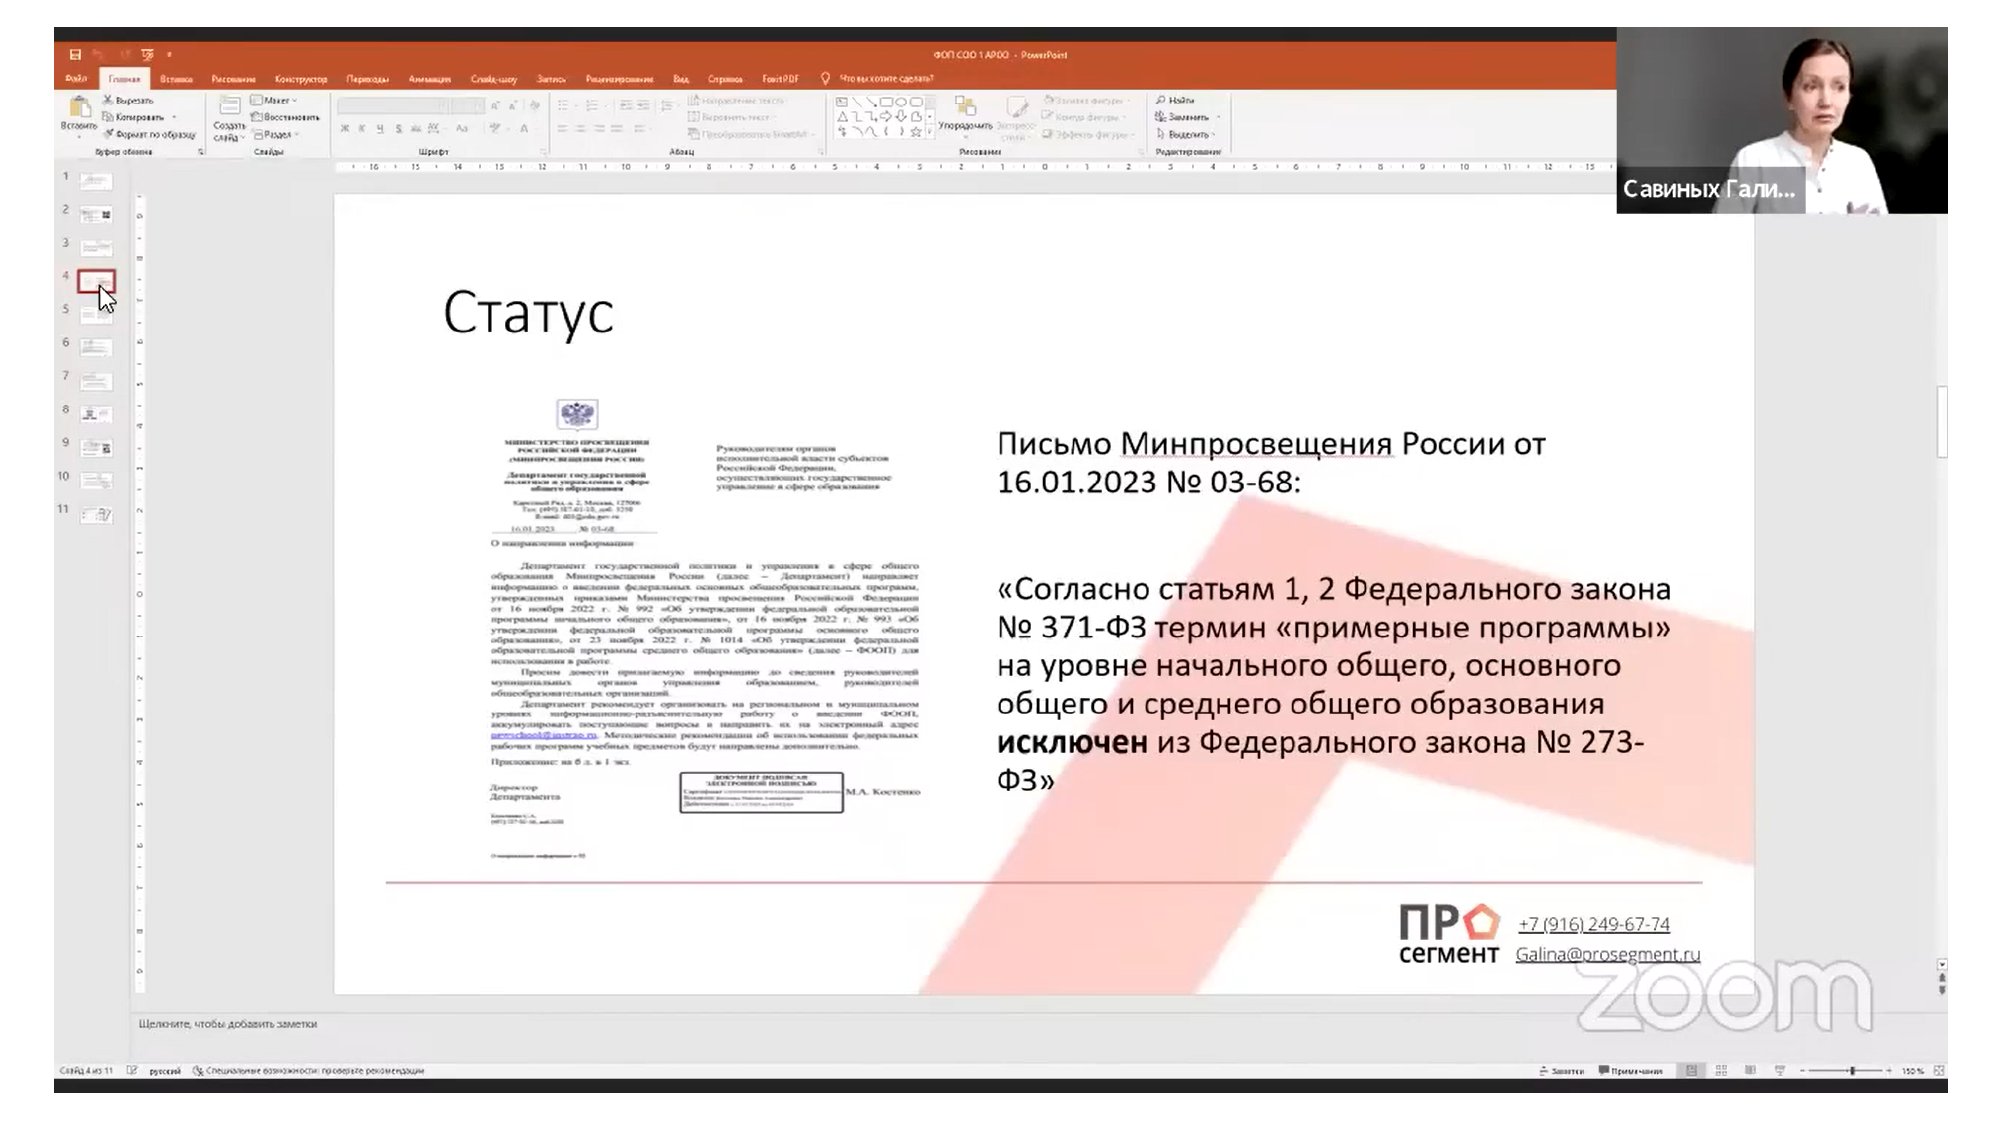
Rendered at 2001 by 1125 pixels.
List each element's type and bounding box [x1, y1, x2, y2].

list [54, 27, 1948, 1093]
